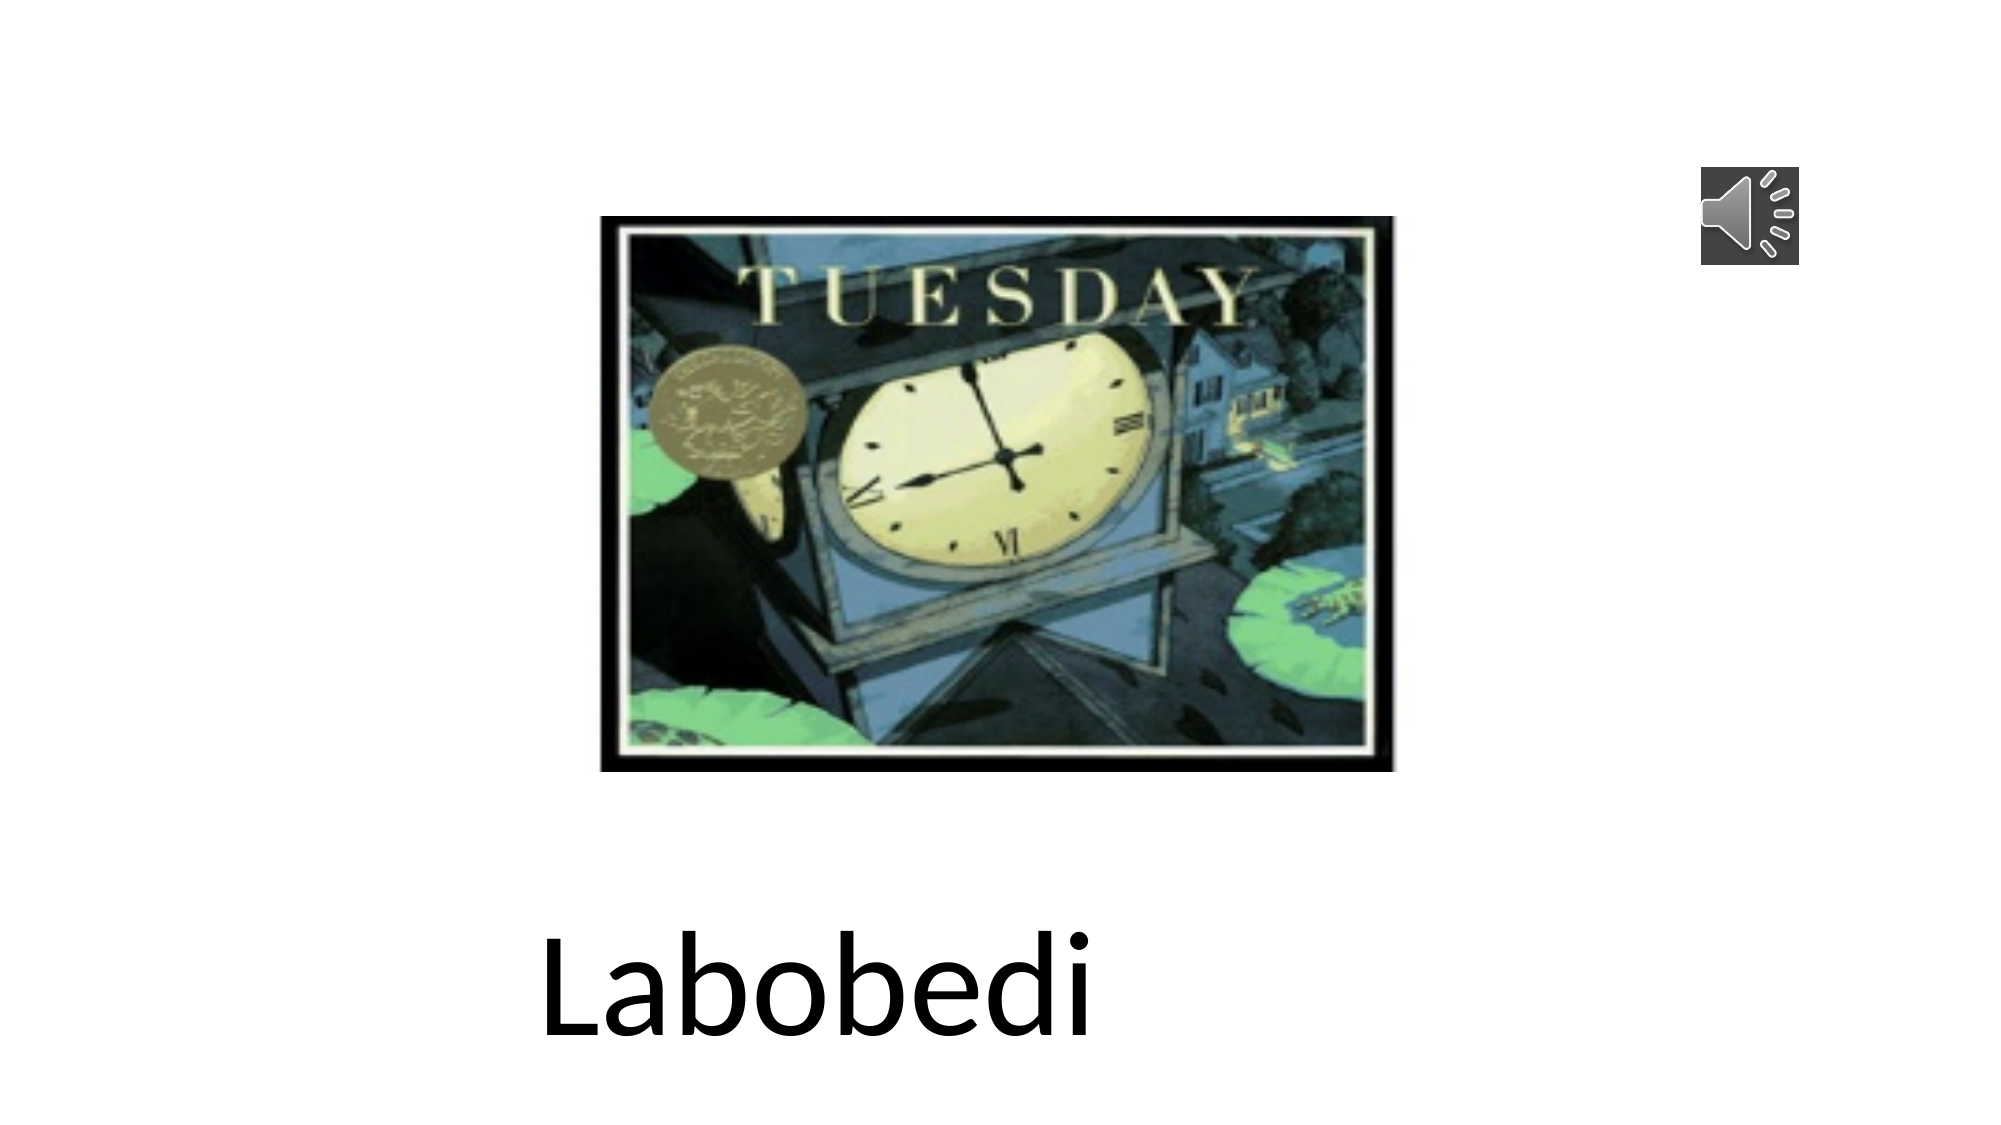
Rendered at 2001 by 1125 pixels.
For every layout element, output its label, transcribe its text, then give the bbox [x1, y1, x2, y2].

picture [590, 216, 1409, 772]
text_box Labobedi [523, 877, 1285, 1118]
picture [1699, 166, 1800, 267]
